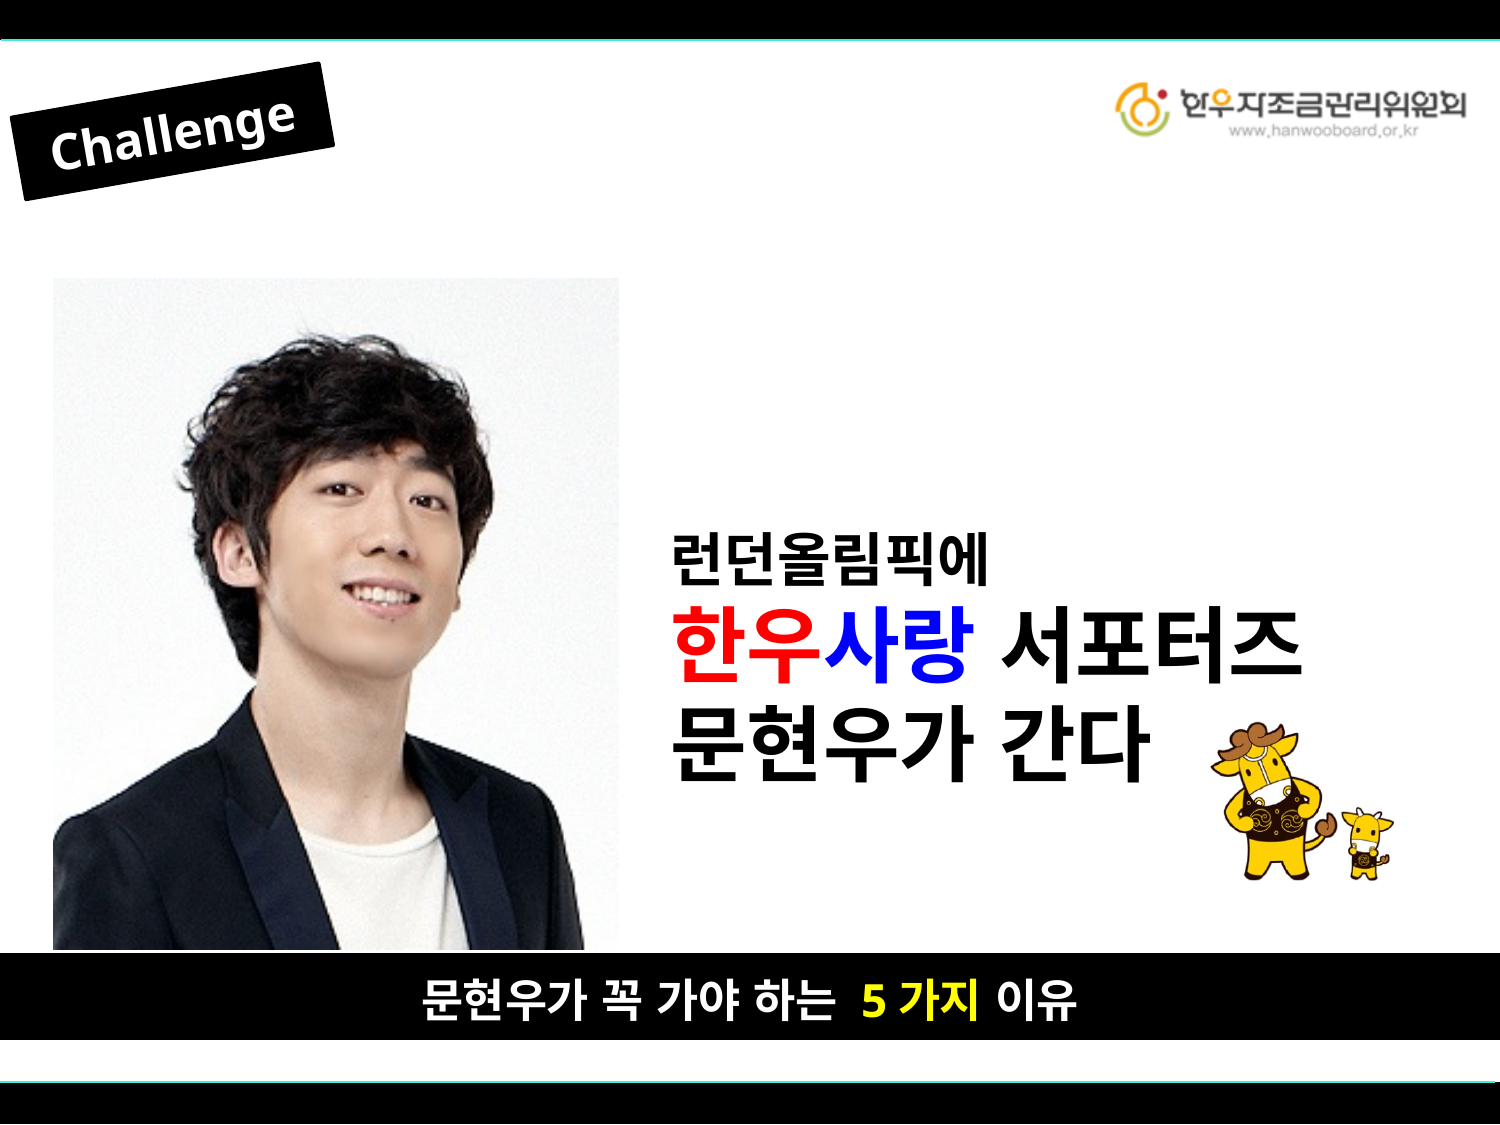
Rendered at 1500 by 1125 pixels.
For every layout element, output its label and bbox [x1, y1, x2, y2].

picture [1186, 703, 1417, 894]
text_box [0, 0, 1500, 1123]
picture [52, 278, 619, 950]
picture [1098, 66, 1500, 150]
